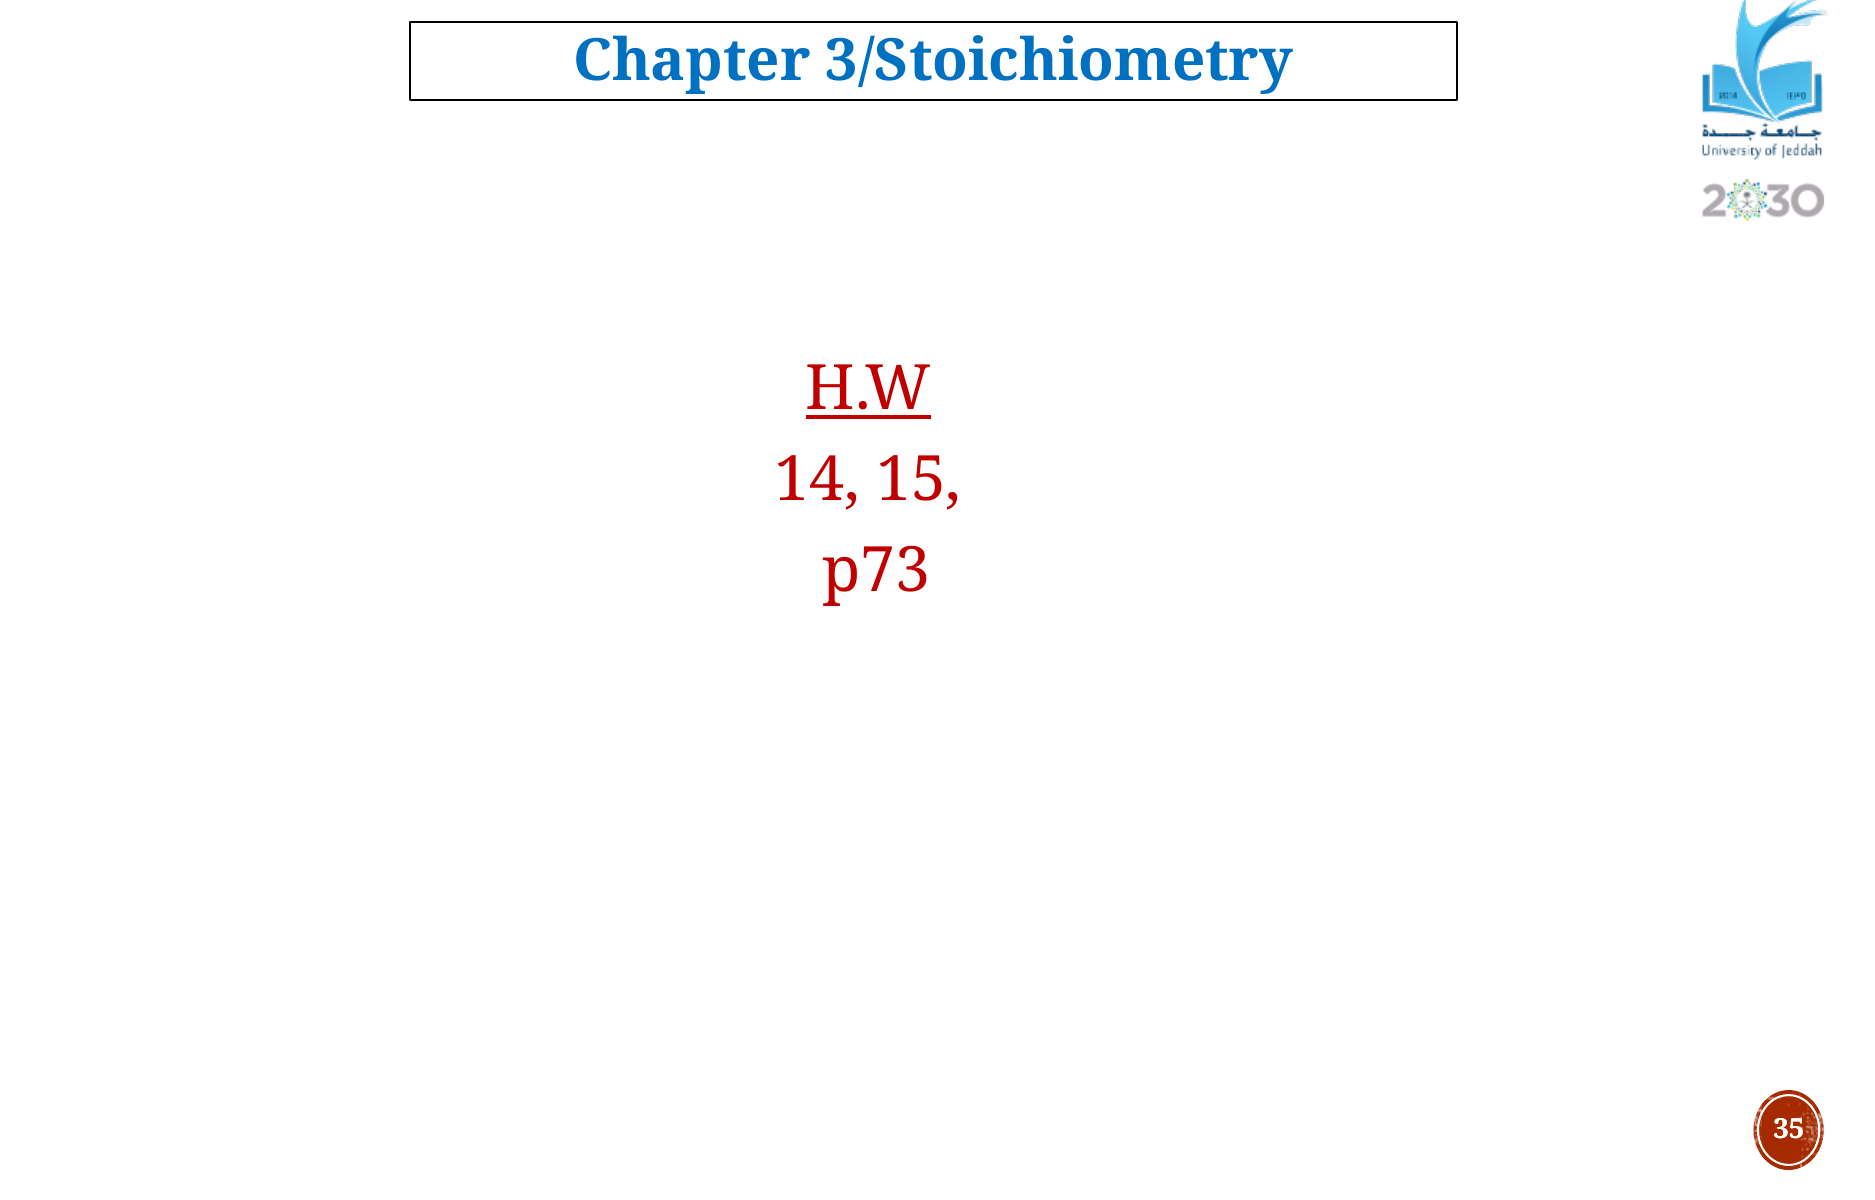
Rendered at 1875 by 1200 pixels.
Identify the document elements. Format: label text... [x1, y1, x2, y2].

text_box H.W 14, 15, p73 [257, 348, 1480, 740]
text_box 35 [1739, 1097, 1838, 1162]
text_box Chapter 3/Stoichiometry [409, 21, 1458, 101]
picture [1681, 0, 1846, 227]
